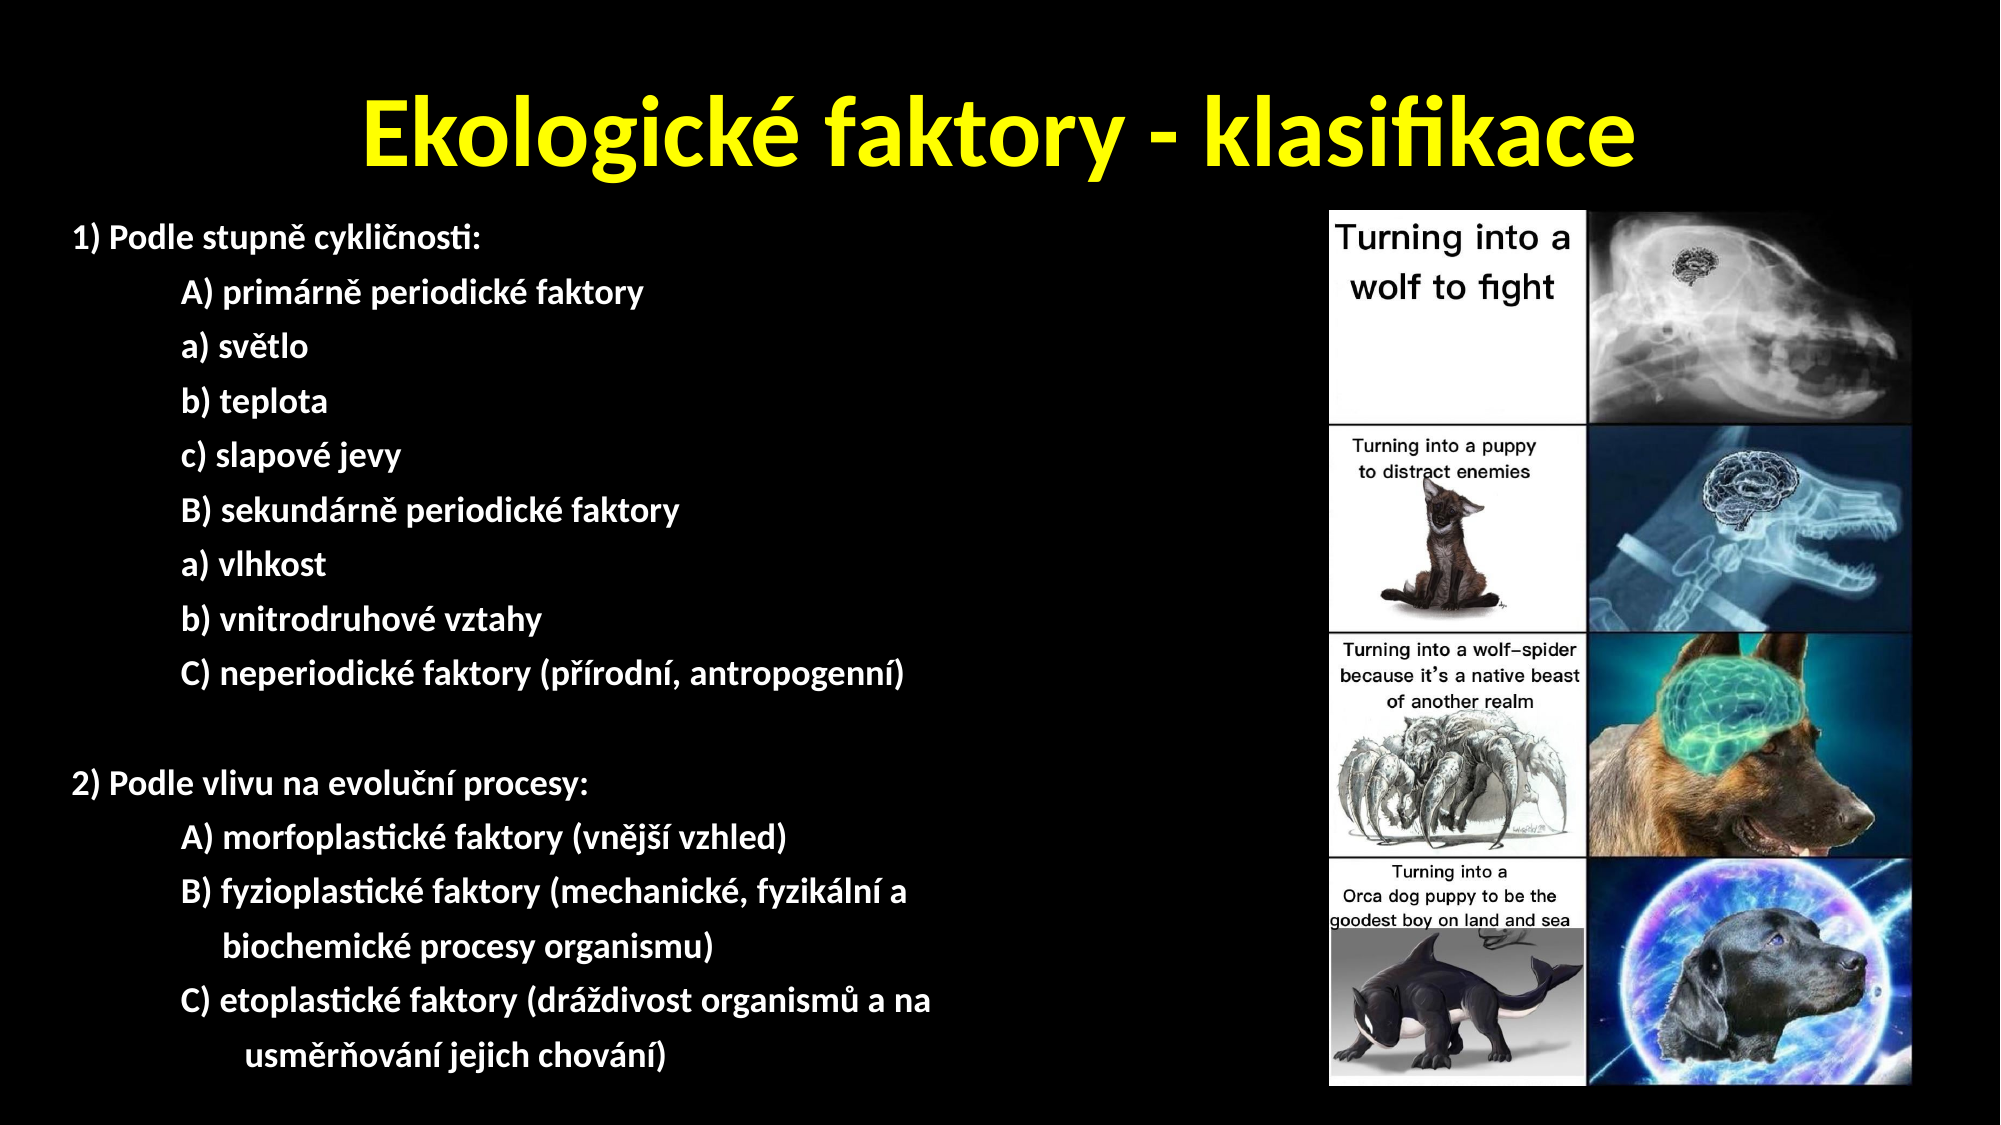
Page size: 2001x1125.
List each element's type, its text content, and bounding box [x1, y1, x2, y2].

picture [1329, 210, 1913, 1086]
text_box Ekologické faktory - klasifikace [249, 0, 1750, 196]
subtitle 1) Podle stupně cykličnosti: A) primárně periodické faktory a) světlo b) teplota c) slapové jevy B) sekundárně periodické faktory a) vlhkost b) vnitrodruhové vztahy C) neperiodické faktory (přírodní, antropogenní) 2) Podle vlivu na evoluční procesy: A) morfoplastické faktory (vnější vzhled) B) fyzioplastické faktory (mechanické, fyzikální a biochemické procesy organismu) C) etoplastické faktory (dráždivost organismů a na usměrňování jejich chování) [56, 210, 1300, 1091]
